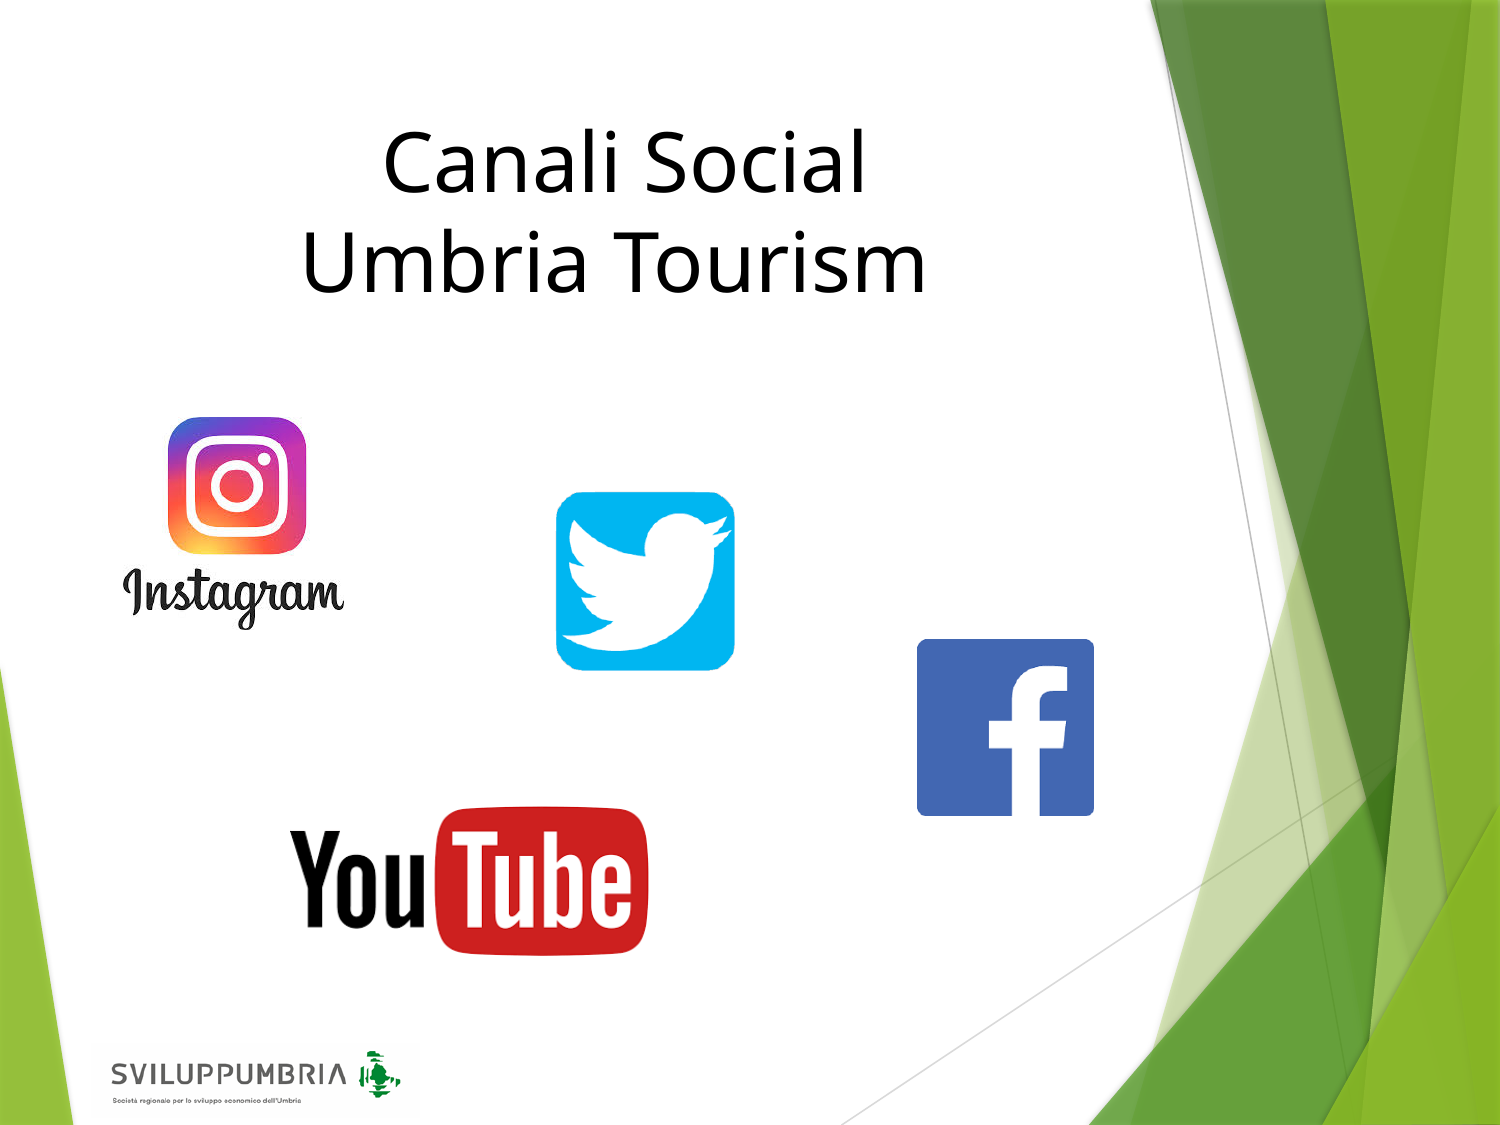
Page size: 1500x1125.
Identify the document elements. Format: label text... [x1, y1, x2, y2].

picture [288, 805, 650, 957]
picture [917, 639, 1095, 817]
picture [91, 1043, 420, 1118]
text_box [154, 727, 1370, 941]
picture [123, 416, 344, 631]
text_box Canali Social Umbria Tourism [87, 101, 1163, 317]
picture [550, 487, 740, 676]
